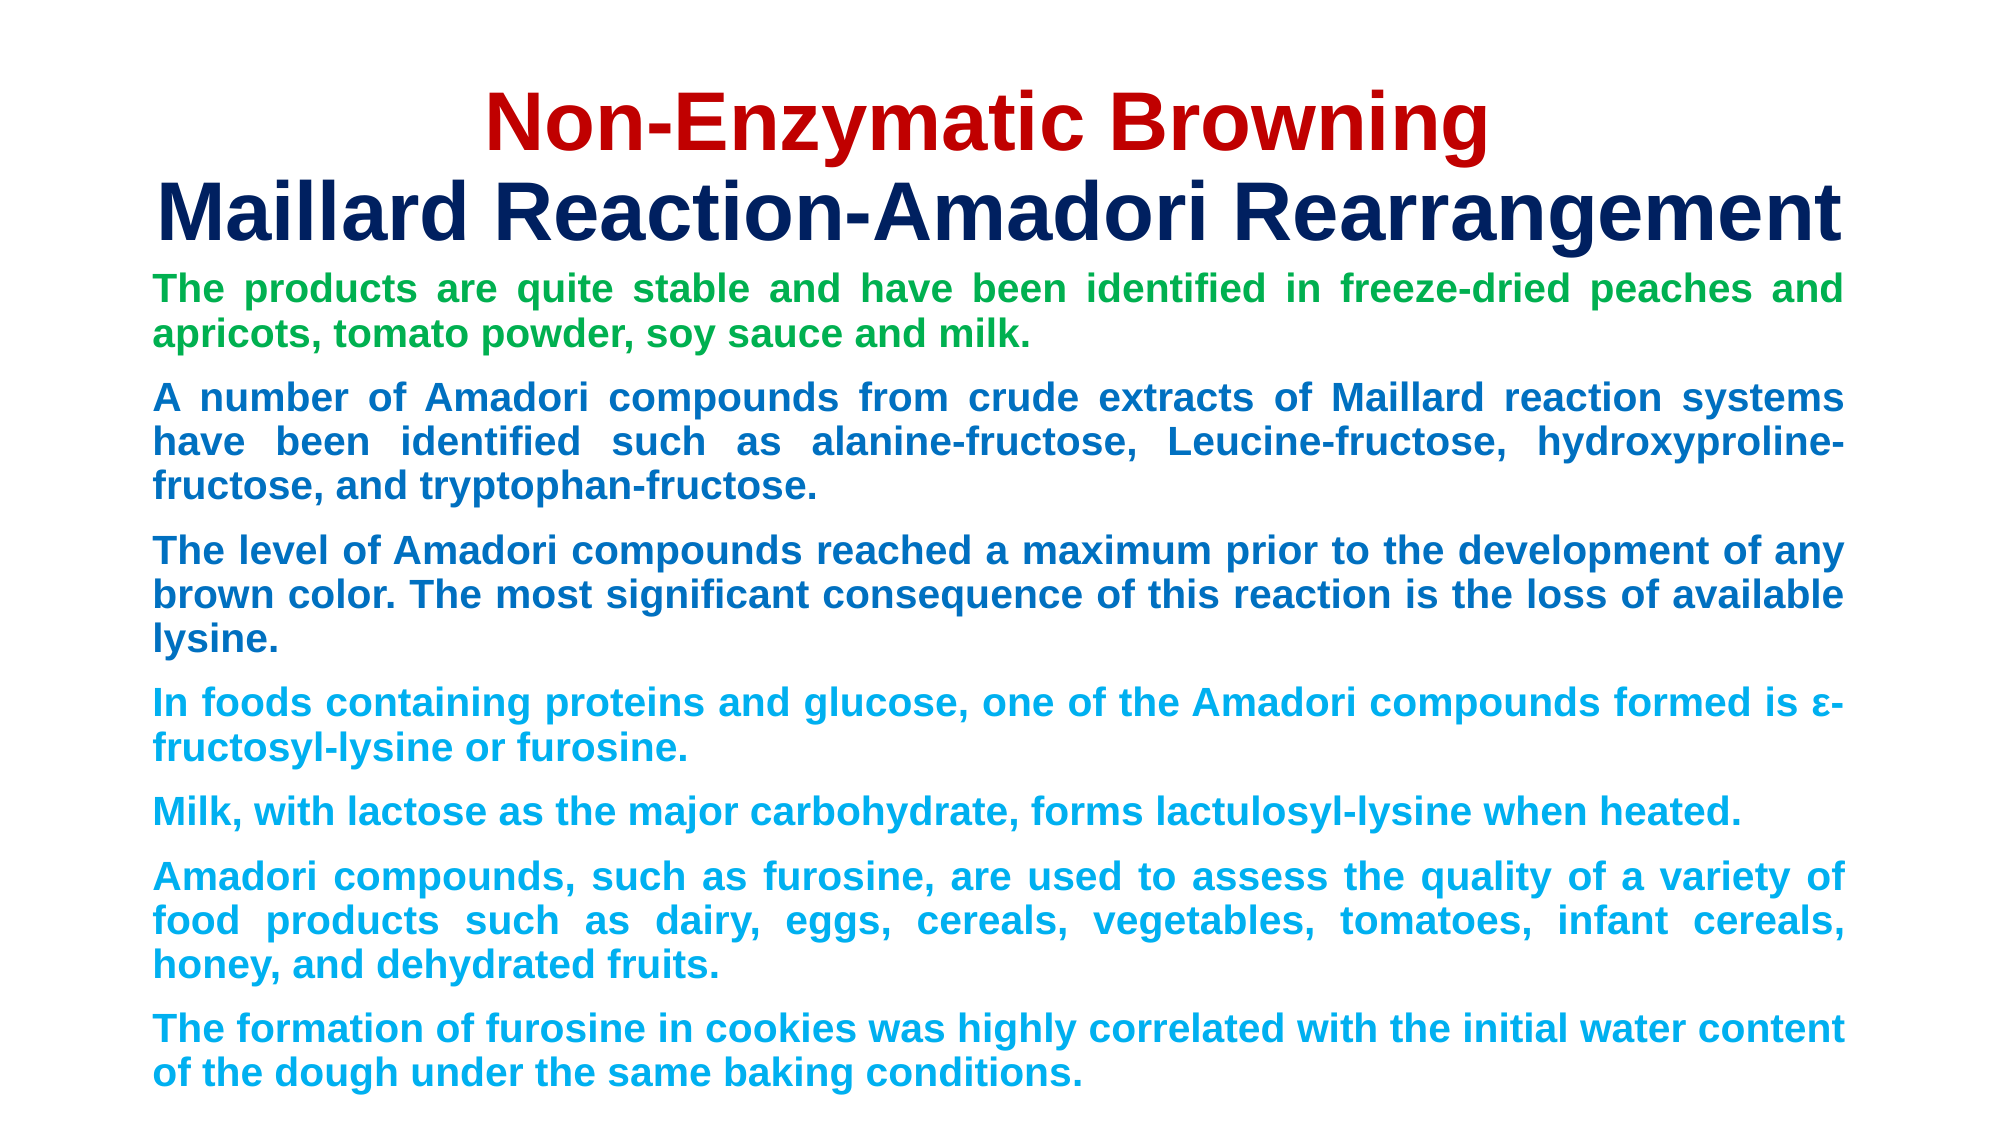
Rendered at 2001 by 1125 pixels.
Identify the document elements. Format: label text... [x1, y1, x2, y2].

list The products are quite stable and have been identified in freeze-dried peaches and apricots, tomato powder, soy sauce and milk. A number of Amadori compounds from crude extracts of Maillard reaction systems have been identified such as alanine-fructose, Leucine-fructose, hydroxyproline-fructose, and tryptophan-fructose. The level of Amadori compounds reached a maximum prior to the development of any brown color. The most significant consequence of this reaction is the loss of available lysine. In foods containing proteins and glucose, one of the Amadori compounds formed is ε-fructosyl-lysine or furosine. Milk, with lactose as the major carbohydrate, forms lactulosyl-lysine when heated. Amadori compounds, such as furosine, are used to assess the quality of a variety of food products such as dairy, eggs, cereals, vegetables, tomatoes, infant cereals, honey, and dehydrated fruits. The formation of furosine in cookies was highly correlated with the initial water content of the dough under the same baking conditions. [137, 260, 1863, 1107]
title Non-Enzymatic Browning Maillard Reaction-Amadori Rearrangement [137, 59, 1863, 260]
